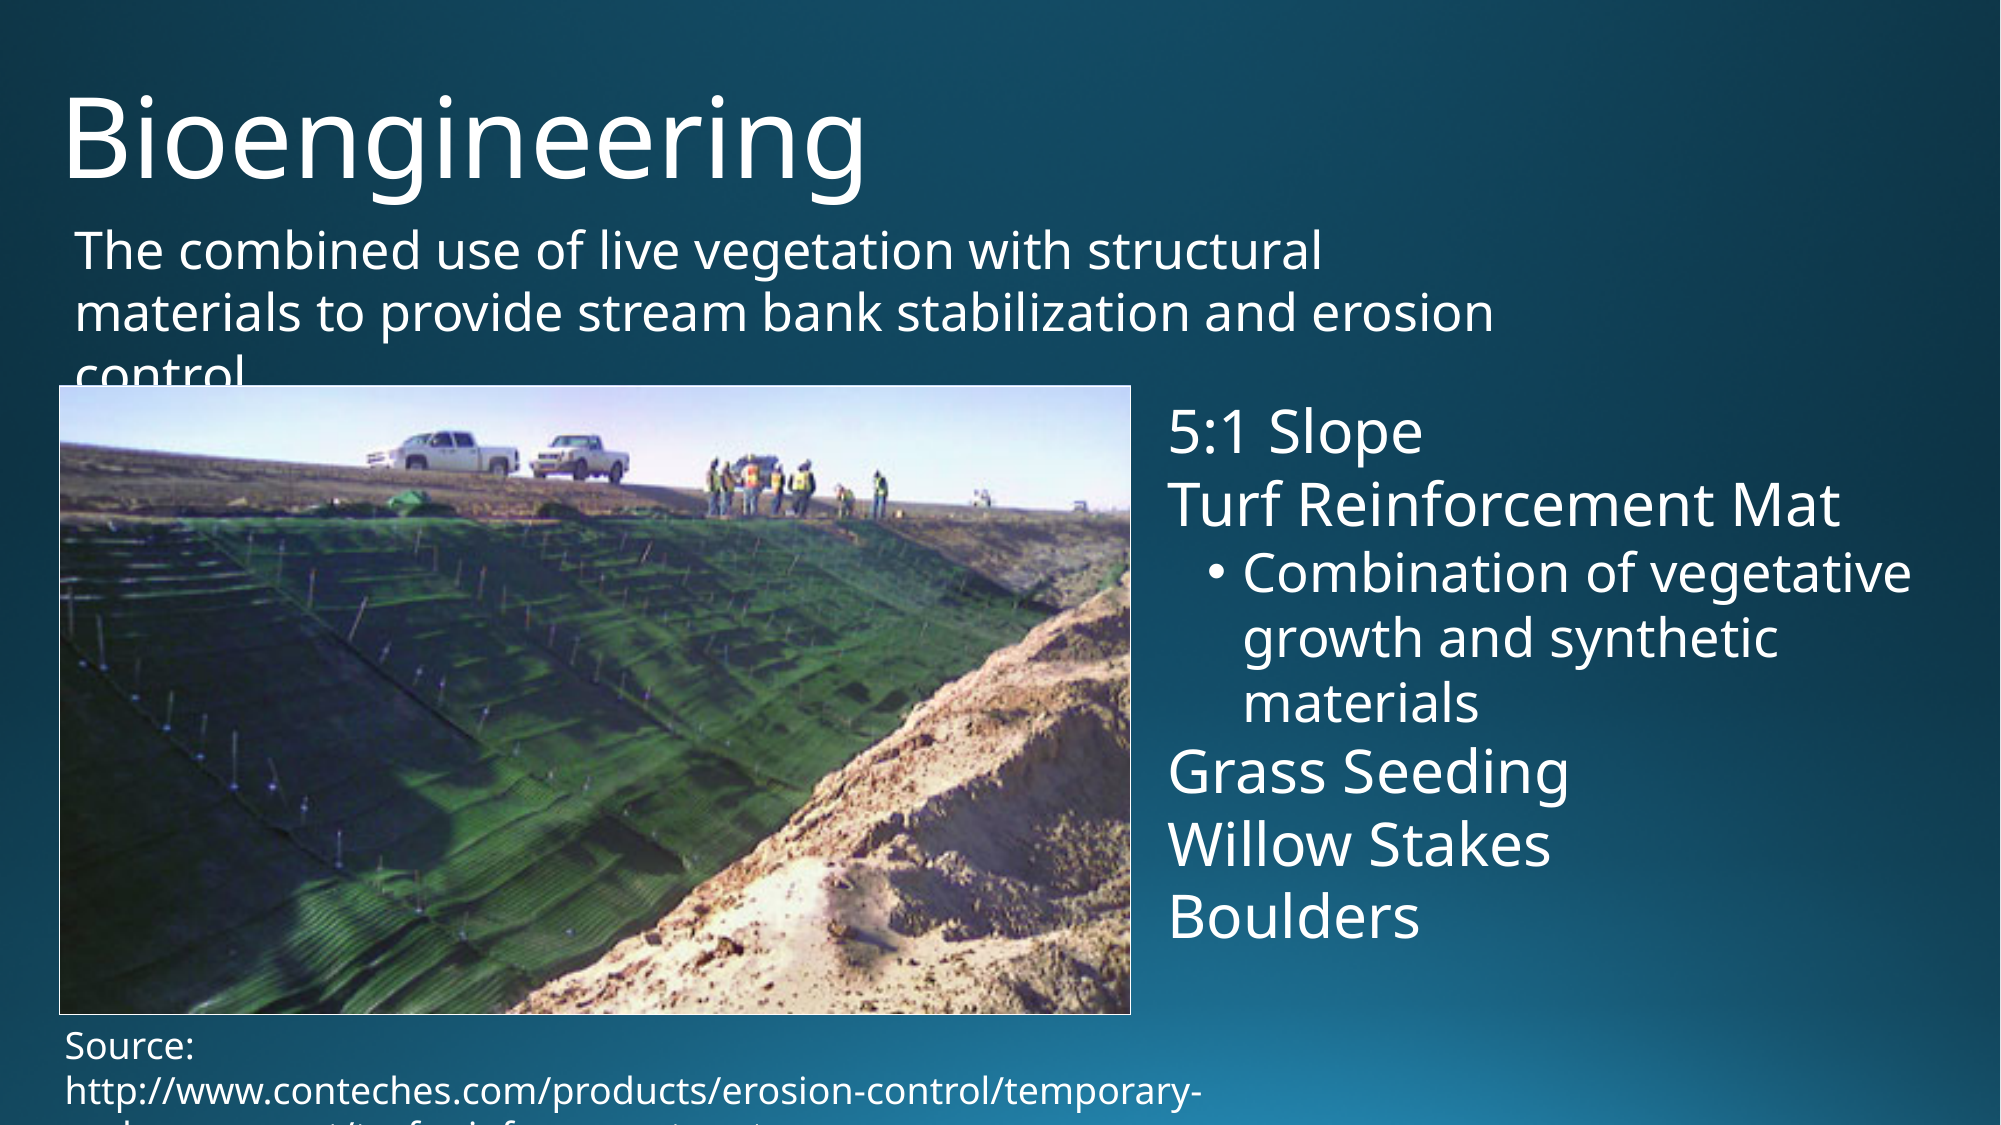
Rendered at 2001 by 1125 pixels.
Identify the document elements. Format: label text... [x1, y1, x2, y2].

text_box Source: http://www.conteches.com/products/erosion-control/temporary-and-permanent/turf-reinforcement-mats.aspx [49, 1014, 1247, 1125]
picture [0, 0, 2001, 1125]
text_box 5:1 Slope Turf Reinforcement Mat Combination of vegetative growth and synthetic materials Grass Seeding Willow Stakes Boulders [1152, 386, 1958, 958]
text_box The combined use of live vegetation with structural materials to provide stream bank stabilization and erosion control. [59, 209, 1556, 412]
title Bioengineering [44, 33, 1770, 252]
